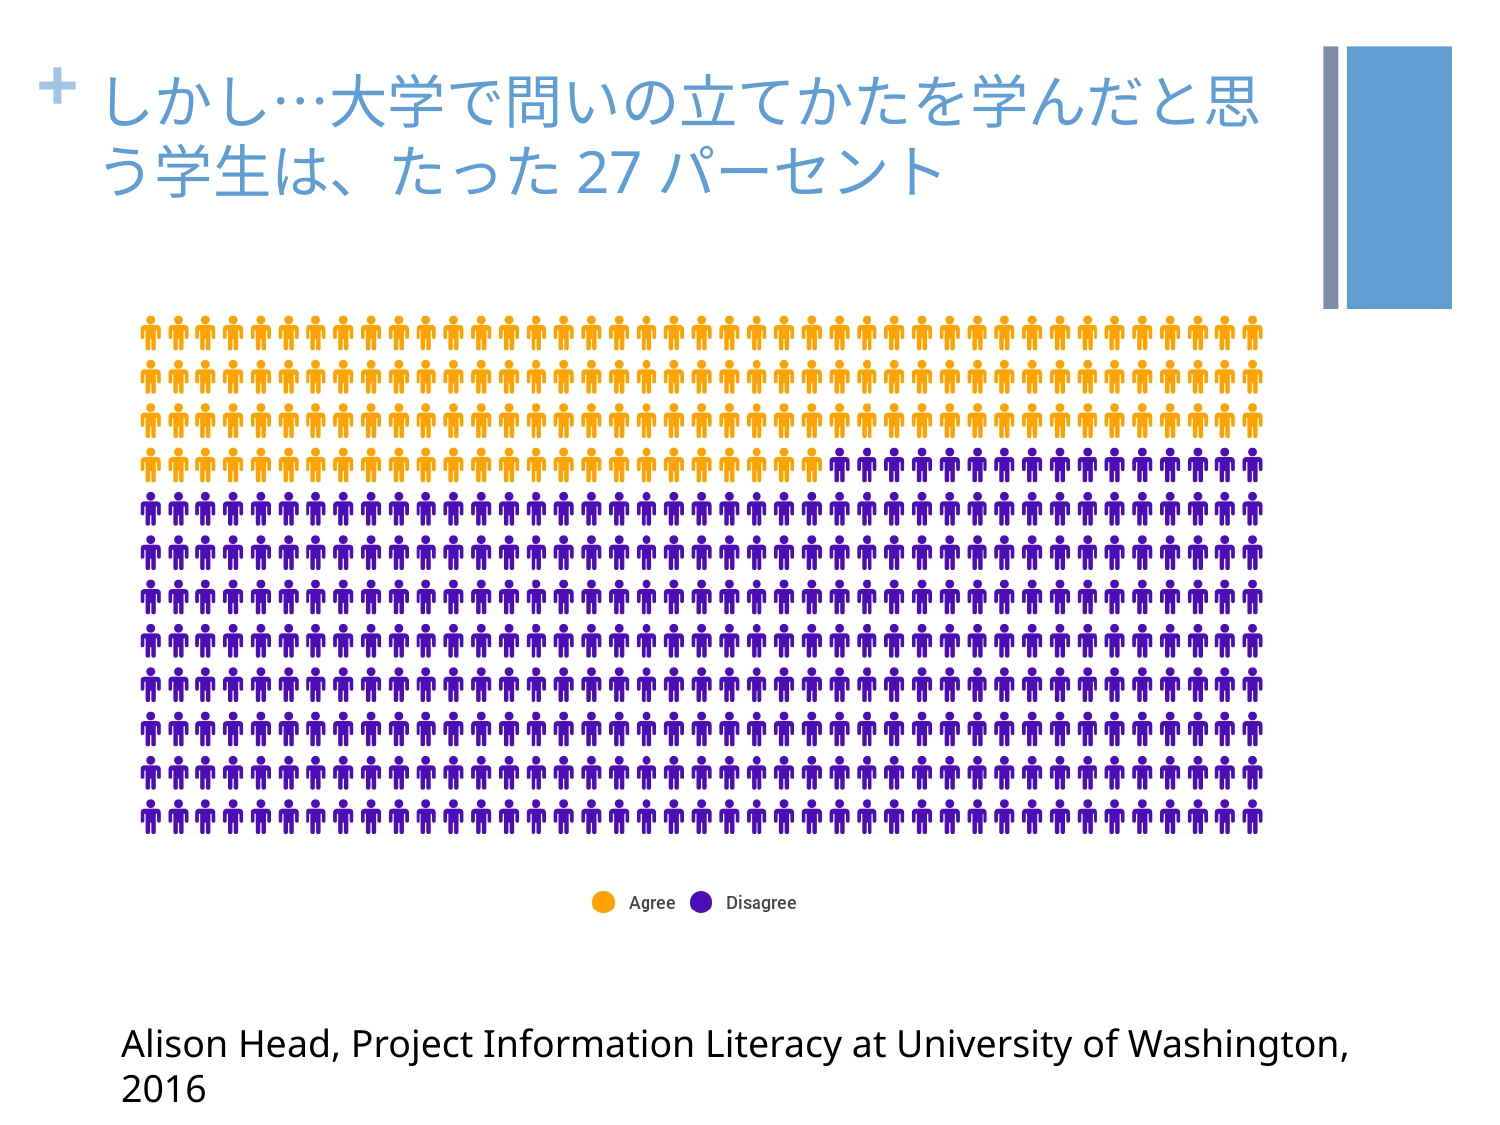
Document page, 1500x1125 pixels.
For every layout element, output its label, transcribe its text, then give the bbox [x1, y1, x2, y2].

text_box Alison Head, Project Information Literacy at University of Washington, 2016 [106, 1012, 1432, 1073]
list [81, 307, 1322, 946]
title しかし…大学で問いの立てかたを学んだと思う学生は、たった27パーセント [81, 58, 1322, 242]
